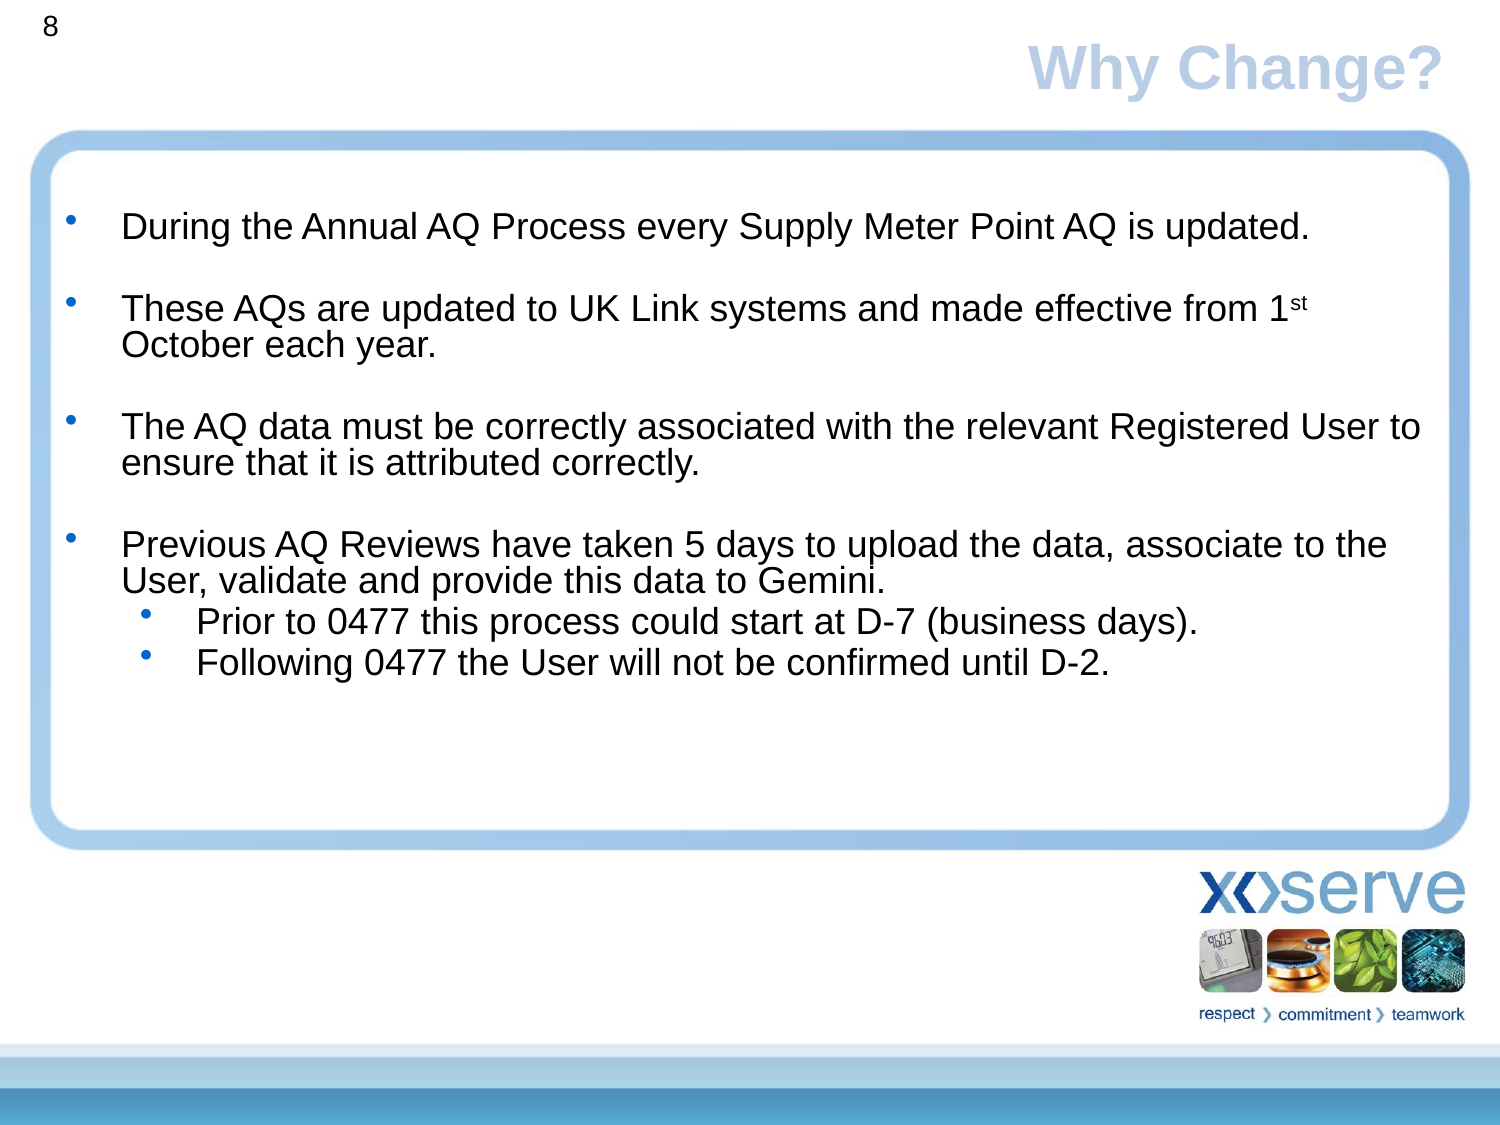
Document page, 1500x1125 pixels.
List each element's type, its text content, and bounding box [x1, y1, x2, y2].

picture [0, 101, 1494, 859]
picture [0, 862, 1500, 1125]
text_box Why Change? [0, 20, 1461, 126]
text_box During the Annual AQ Process every Supply Meter Point AQ is updated. These AQs are updated to UK Link systems and made effective from 1st October each year. The AQ data must be correctly associated with the relevant Registered User to ensure that it is attributed correctly. Previous AQ Reviews have taken 5 days to upload the data, associate to the User, validate and provide this data to Gemini. Prior to 0477 this process could start at D-7 (business days). Following 0477 the User will not be confirmed until D-2. [64, 160, 1447, 823]
slide_number 8 [0, 0, 74, 79]
